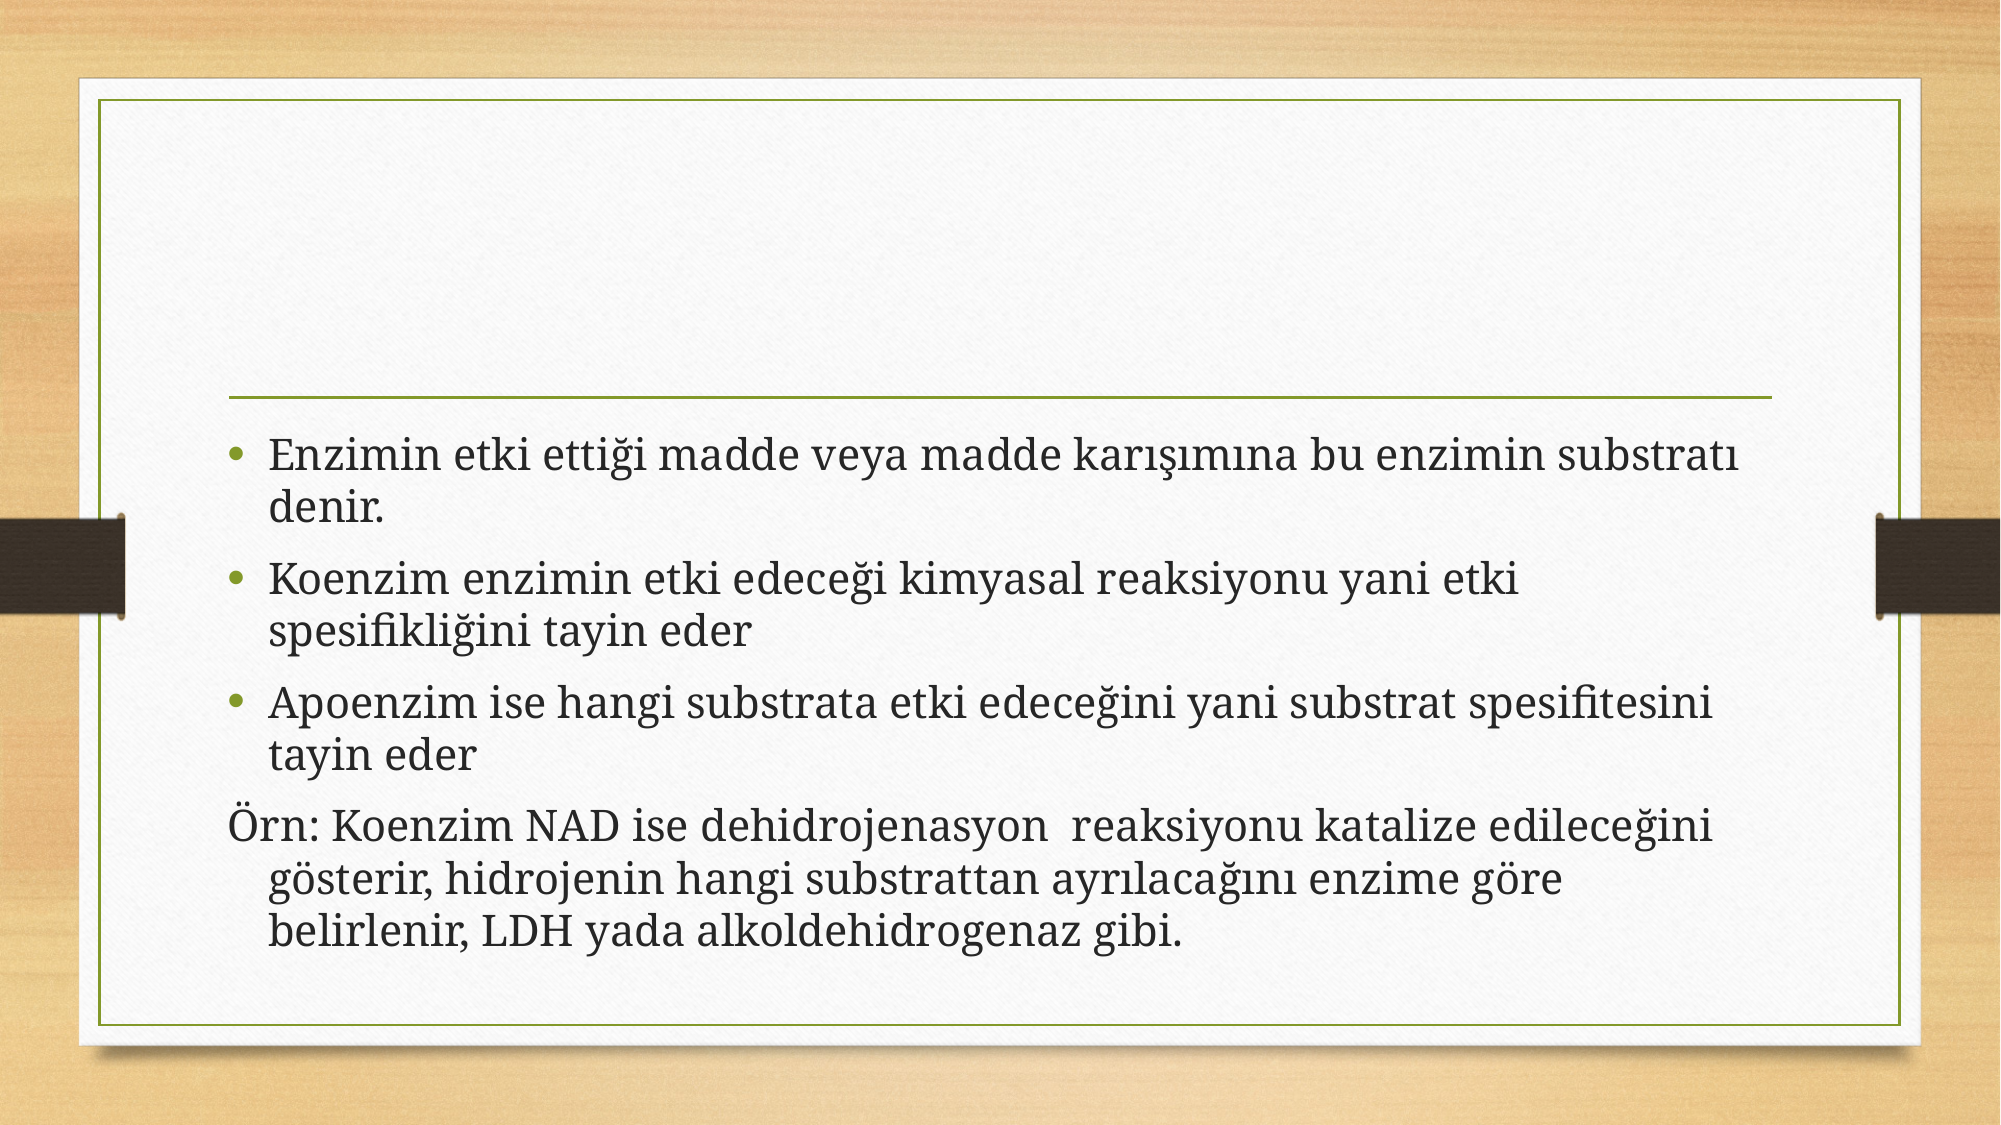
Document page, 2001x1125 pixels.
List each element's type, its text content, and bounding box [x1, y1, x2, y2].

list Enzimin etki ettiği madde veya madde karışımına bu enzimin substratı denir. Koenzim enzimin etki edeceği kimyasal reaksiyonu yani etki spesifikliğini tayin eder Apoenzim ise hangi substrata etki edeceğini yani substrat spesifitesini tayin eder Örn: Koenzim NAD ise dehidrojenasyon reaksiyonu katalize edileceğini gösterir, hidrojenin hangi substrattan ayrılacağını enzime göre belirlenir, LDH yada alkoldehidrogenaz gibi. [212, 419, 1788, 964]
picture [0, 0, 2001, 1125]
